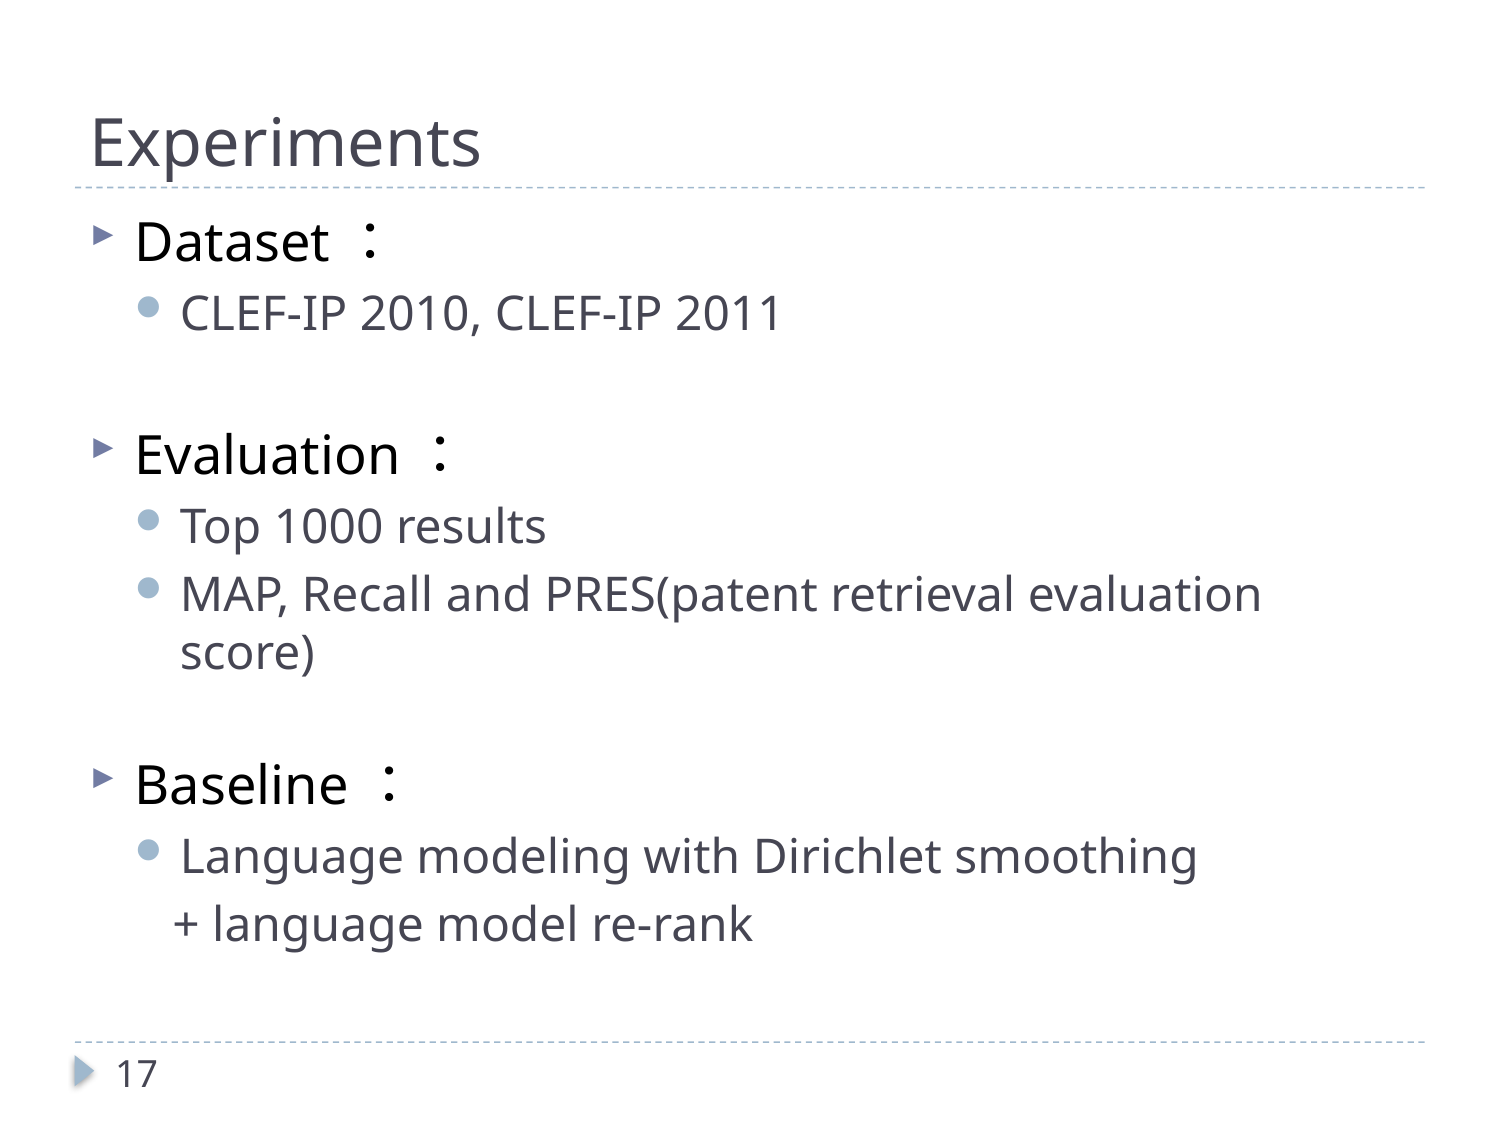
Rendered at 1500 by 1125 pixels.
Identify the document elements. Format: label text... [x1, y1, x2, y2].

list Dataset： CLEF-IP 2010, CLEF-IP 2011 Evaluation： Top 1000 results MAP, Recall and PRES(patent retrieval evaluation score) Baseline： Language modeling with Dirichlet smoothing + language model re-rank [75, 200, 1425, 1010]
title Experiments [75, 24, 1425, 188]
slide_number 17 [100, 1042, 426, 1103]
